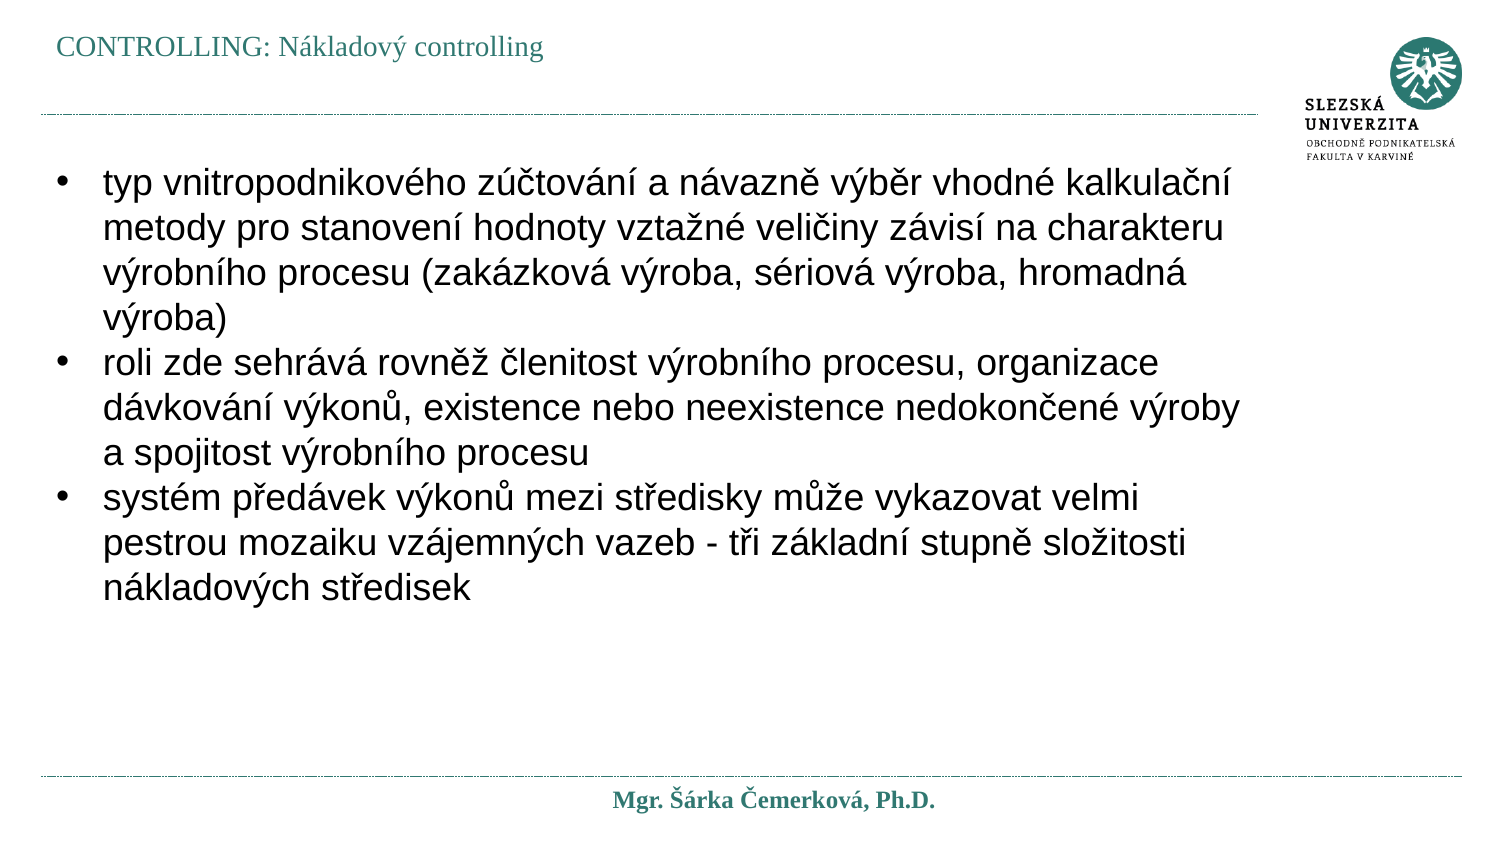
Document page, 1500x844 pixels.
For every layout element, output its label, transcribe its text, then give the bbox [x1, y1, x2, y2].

text_box CONTROLLING: Nákladový controlling [41, 20, 1270, 104]
text_box typ vnitropodnikového zúčtování a návazně výběr vhodné kalkulační metody pro stanovení hodnoty vztažné veličiny závisí na charakteru výrobního procesu (zakázková výroba, sériová výroba, hromadná výroba) roli zde sehrává rovněž členitost výrobního procesu, organizace dávkování výkonů, existence nebo neexistence nedokončené výroby a spojitost výrobního procesu systém předávek výkonů mezi středisky může vykazovat velmi pestrou mozaiku vzájemných vazeb - tři základní stupně složitosti nákladových středisek [41, 150, 1260, 661]
text_box Mgr. Šárka Čemerková, Ph.D. [218, 776, 1330, 827]
picture [1305, 37, 1462, 160]
